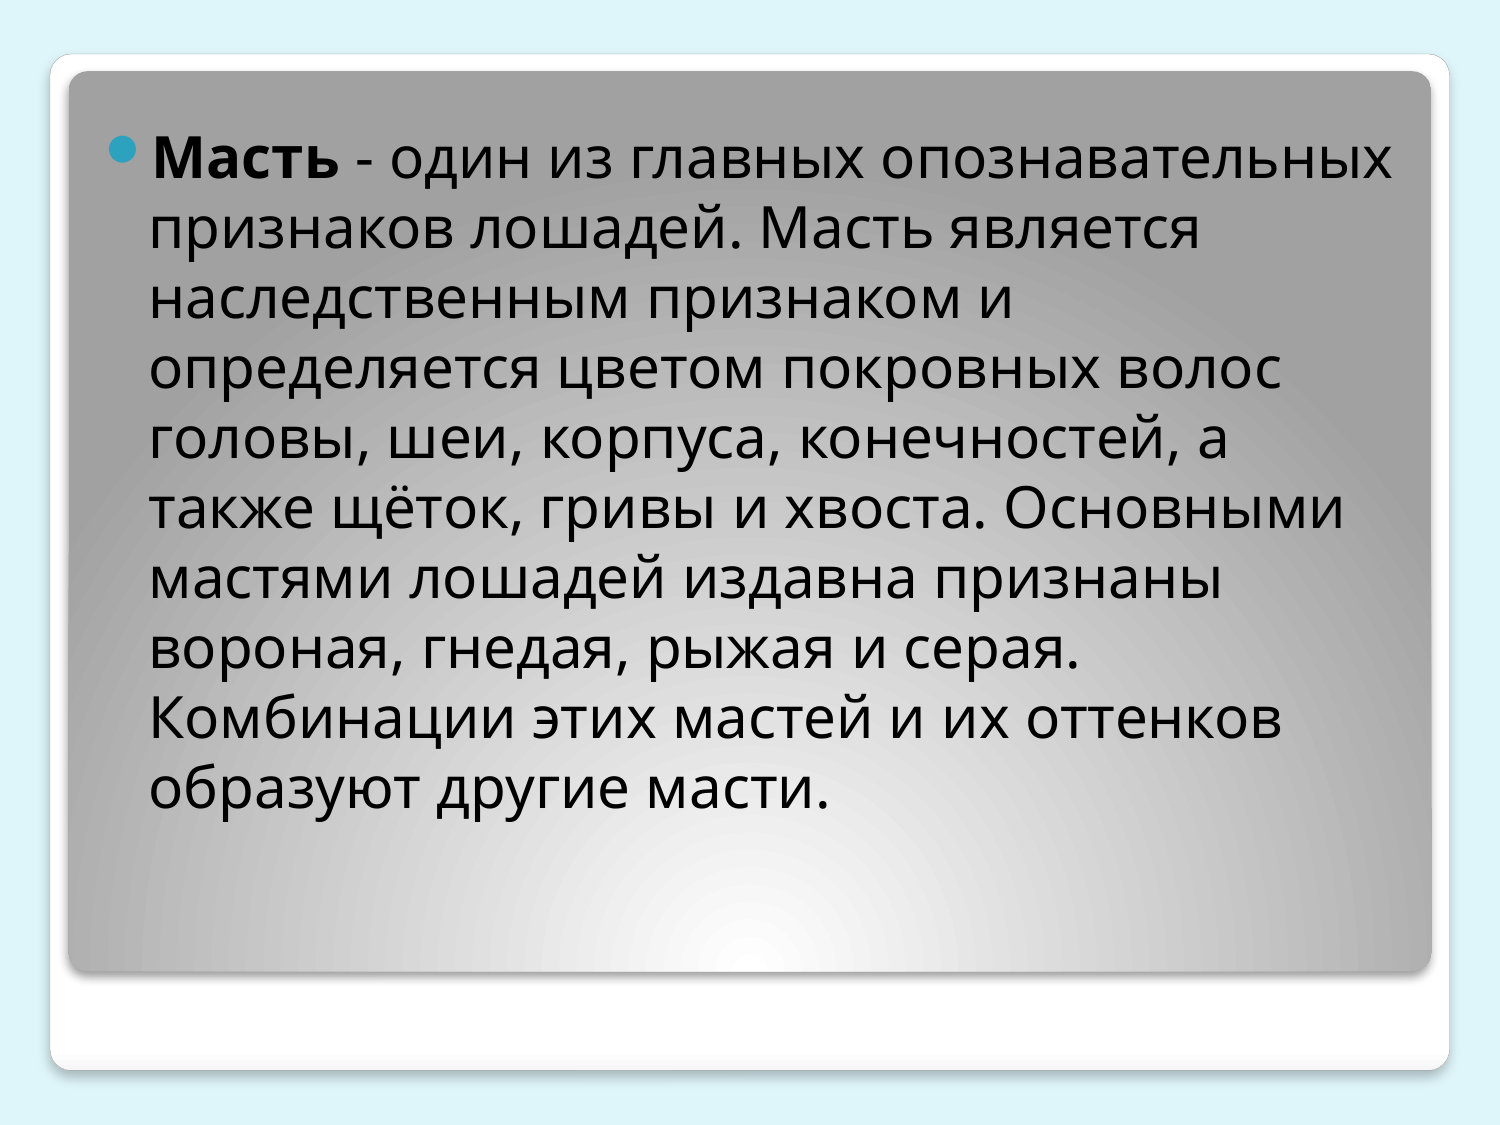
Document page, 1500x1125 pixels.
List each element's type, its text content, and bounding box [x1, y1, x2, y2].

list Масть - один из главных опознавательных признаков лошадей. Масть является наследственным признаком и определяется цветом покровных волос головы, шеи, корпуса, конечностей, а также щёток, гривы и хвоста. Основными мастями лошадей издавна признаны вороная, гнедая, рыжая и серая. Комбинации этих мастей и их оттенков образуют другие масти. [75, 105, 1425, 1005]
